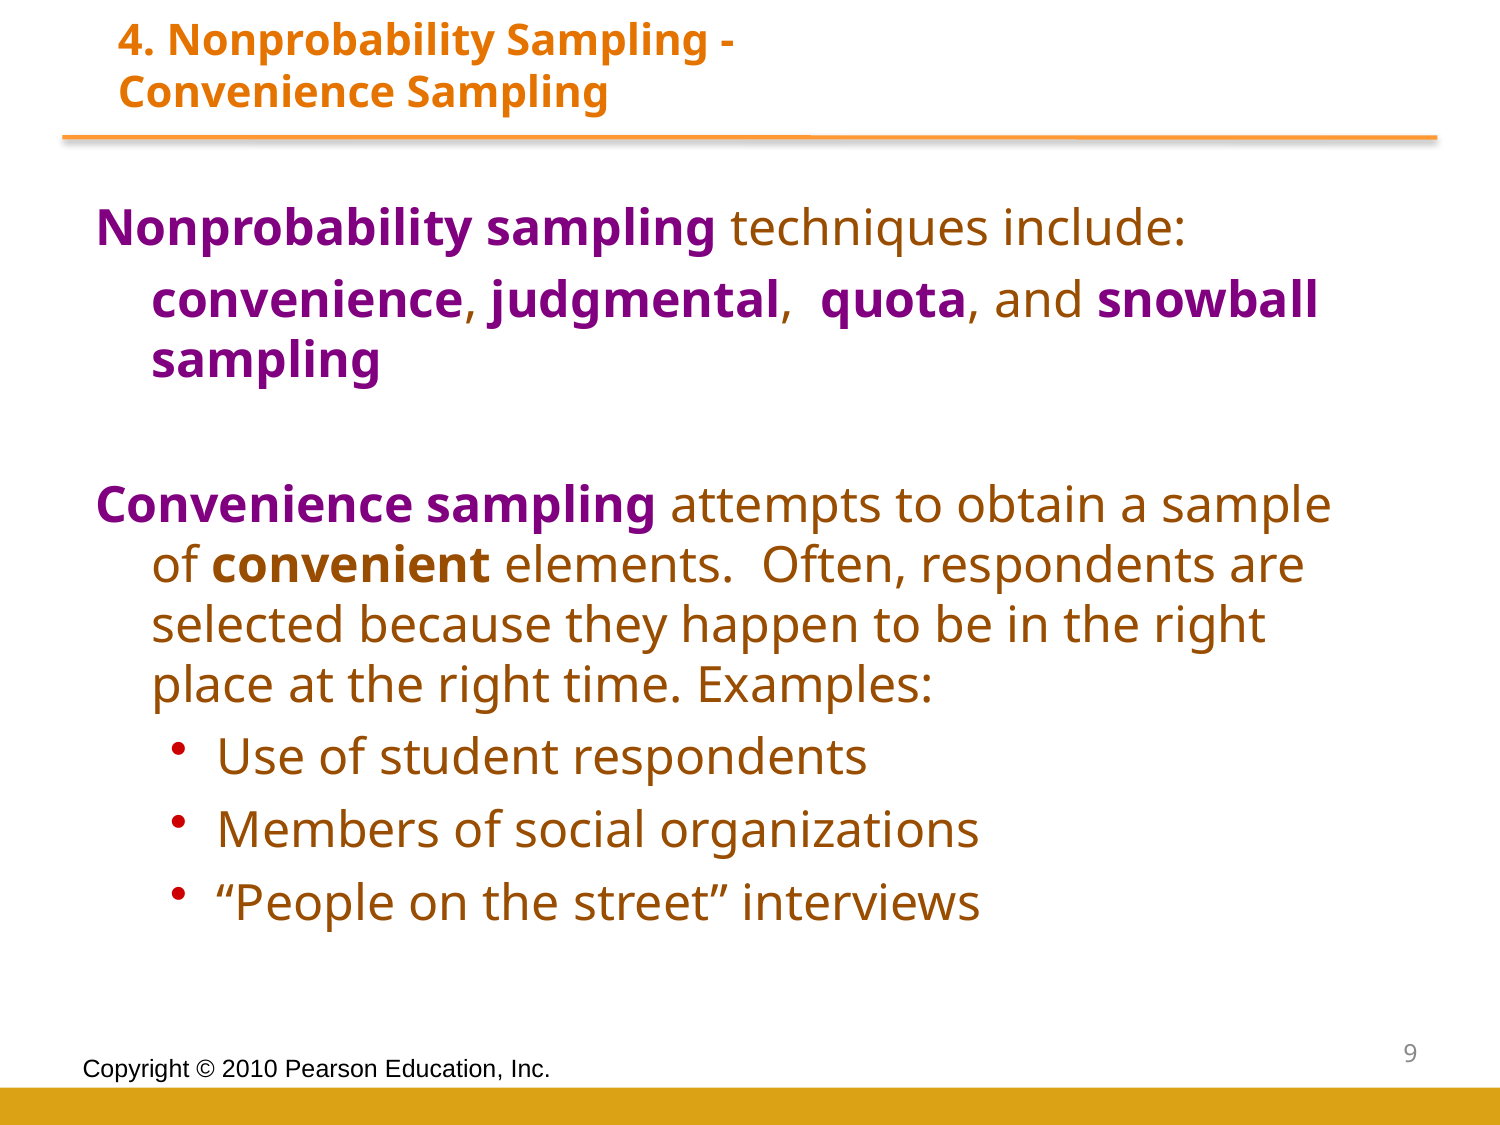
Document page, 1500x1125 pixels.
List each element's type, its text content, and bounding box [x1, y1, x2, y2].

list Nonprobability sampling techniques include: convenience, judgmental, quota, and snowball sampling Convenience sampling attempts to obtain a sample of convenient elements. Often, respondents are selected because they happen to be in the right place at the right time. Examples: Use of student respondents Members of social organizations “People on the street” interviews [86, 186, 1363, 1018]
title 4. Nonprobability Sampling - Convenience Sampling [109, 4, 1390, 126]
slide_number 9 [1391, 1031, 1426, 1079]
